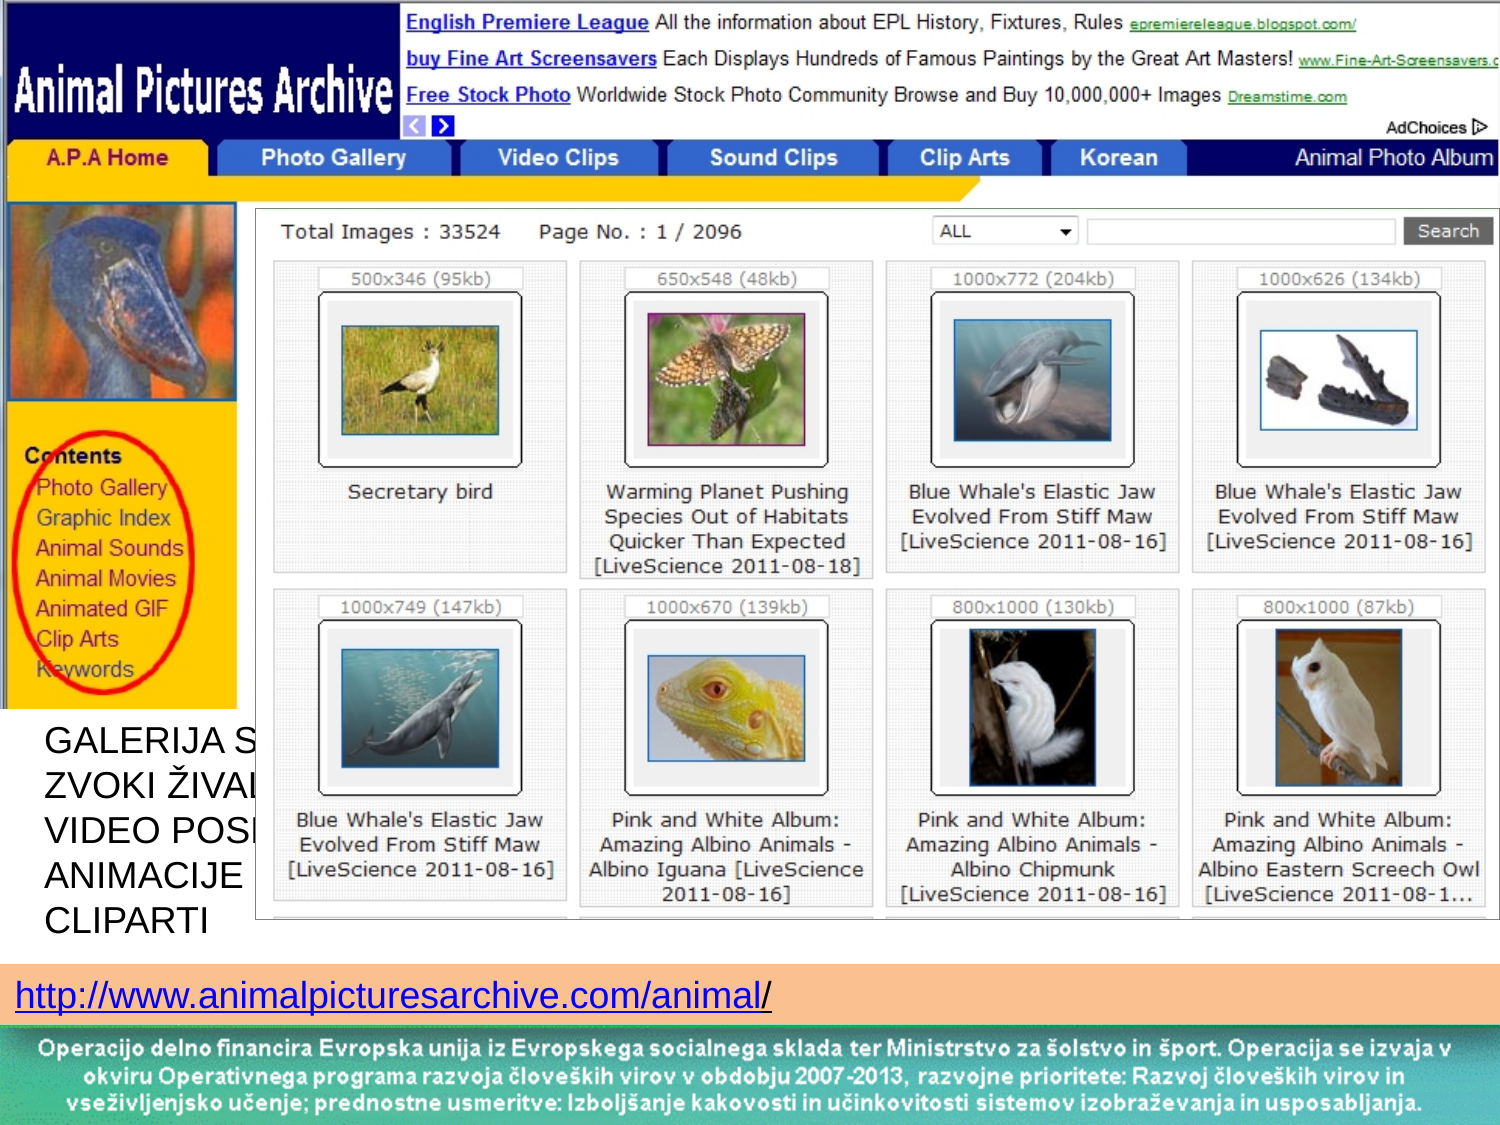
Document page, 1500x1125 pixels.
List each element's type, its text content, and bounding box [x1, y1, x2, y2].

picture [0, 1024, 1500, 1125]
text_box GALERIJA SLIK ZVOKI ŽIVALI VIDEO POSNETKI ŽIVALI ANIMACIJE CLIPARTI [29, 718, 502, 949]
picture [0, 0, 1500, 964]
text_box http://www.animalpicturesarchive.com/animal/ [0, 964, 1500, 1024]
